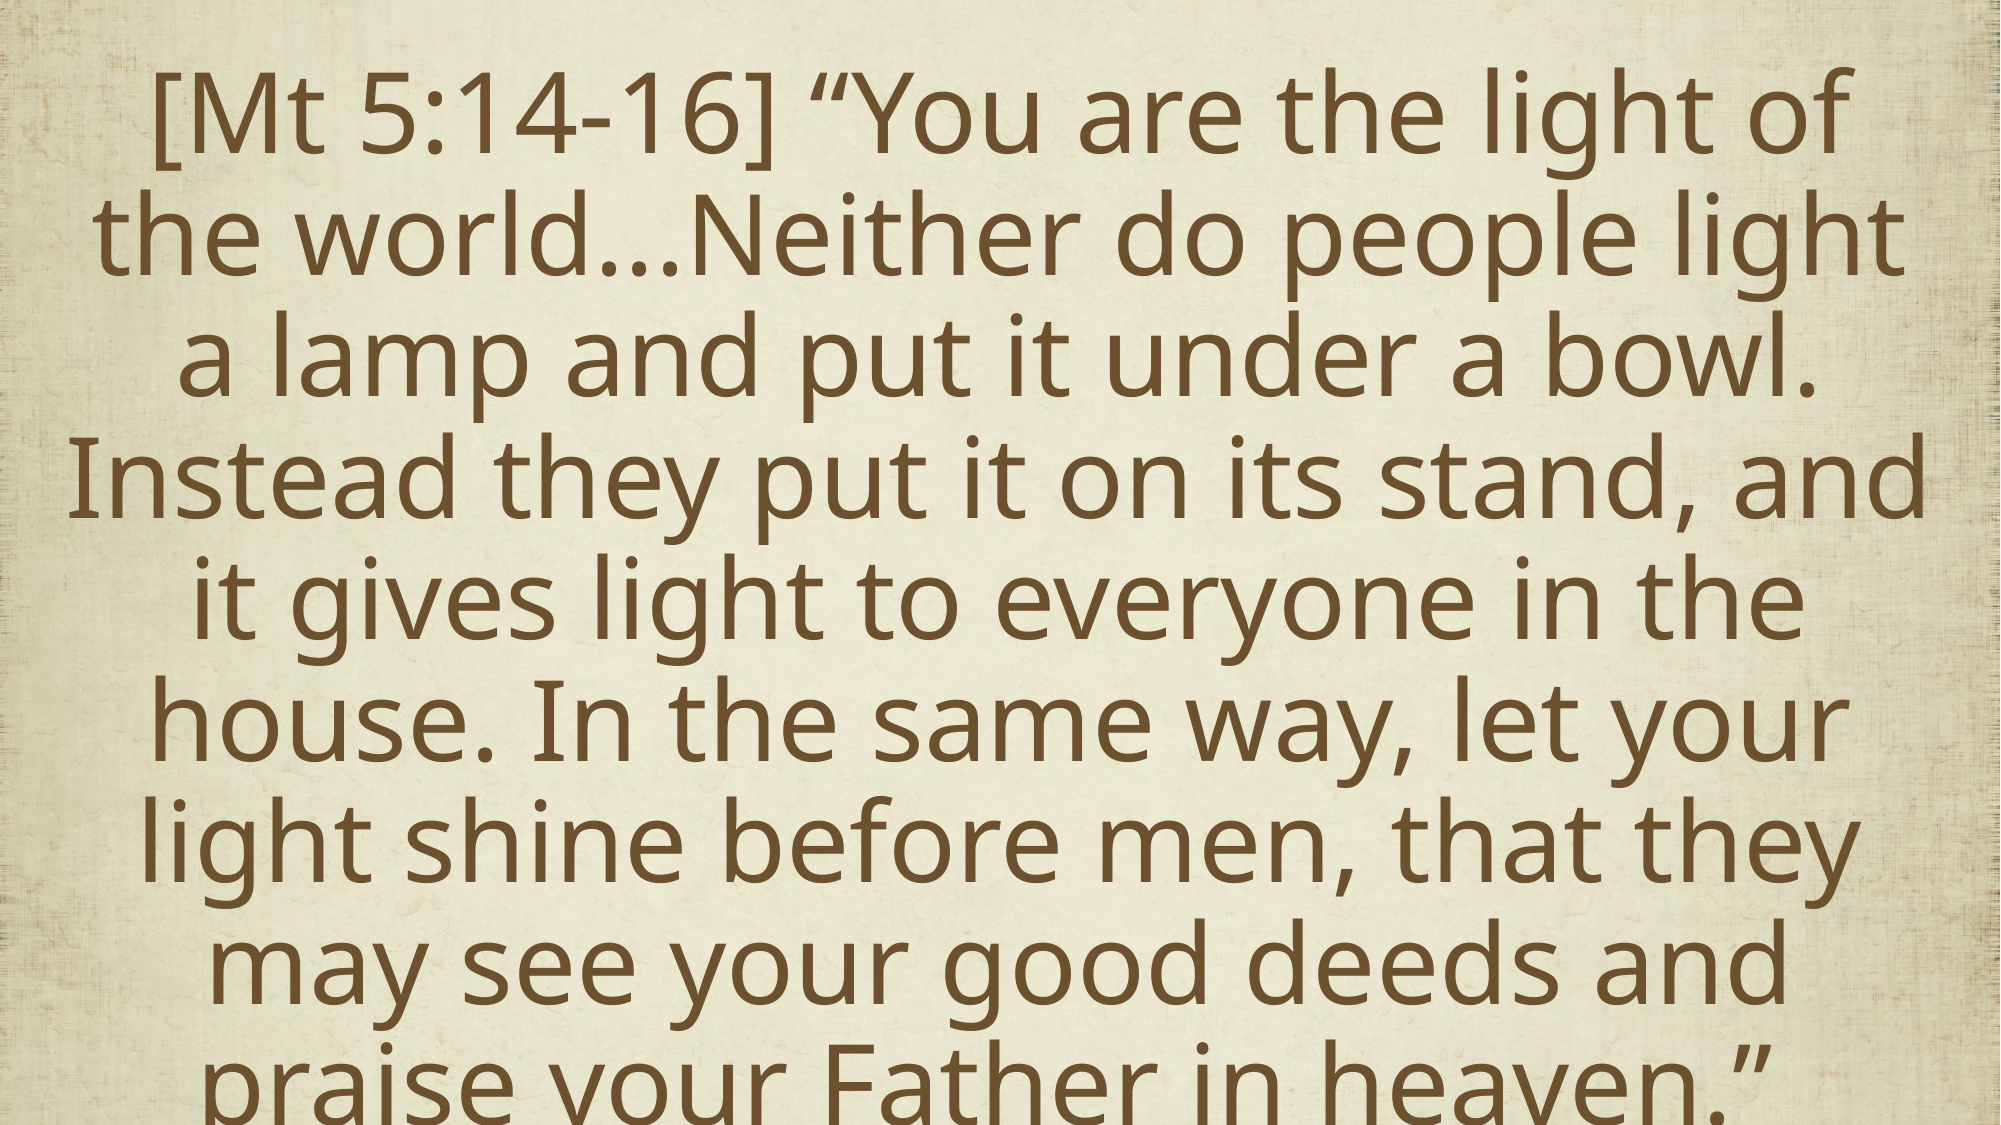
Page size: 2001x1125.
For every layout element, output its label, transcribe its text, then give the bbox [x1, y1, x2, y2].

subtitle [Mt 5:14-16] “You are the light of the world...Neither do people light a lamp and put it under a bowl. Instead they put it on its stand, and it gives light to everyone in the house. ﻿In the same way, let your light shine before men, that they may see your good deeds and praise your Father in heaven.” [44, 49, 1956, 617]
picture [0, 0, 2001, 1125]
